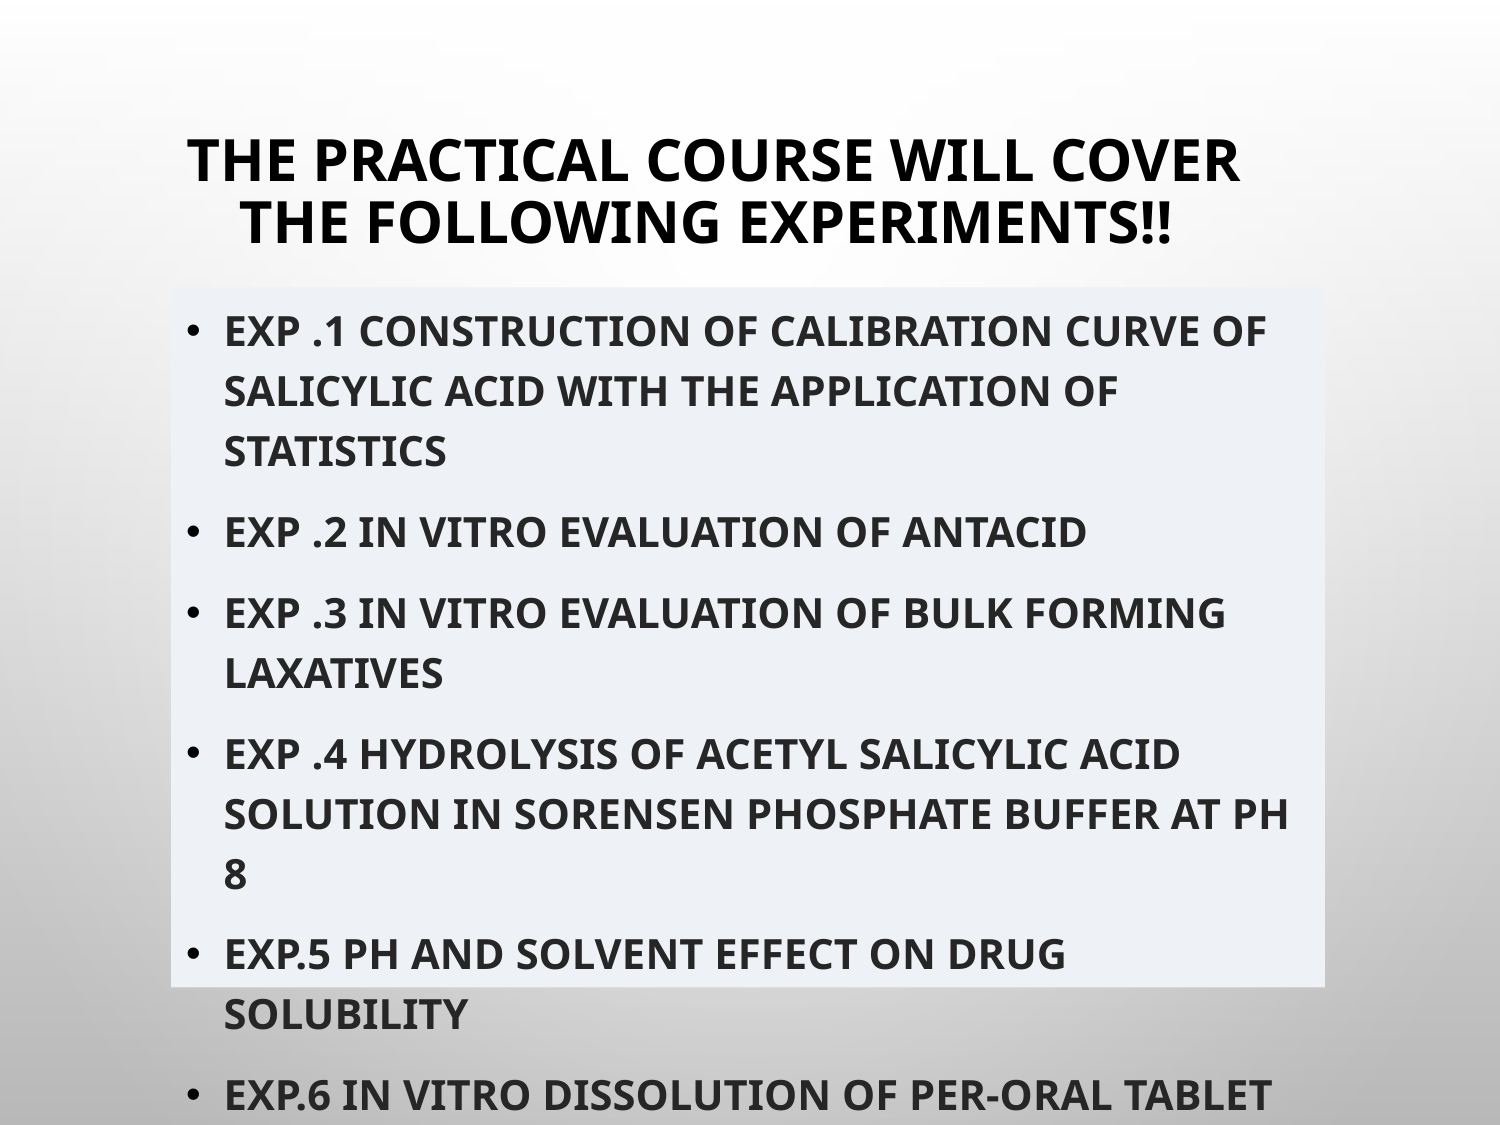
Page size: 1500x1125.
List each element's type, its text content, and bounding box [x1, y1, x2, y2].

picture [0, 0, 1500, 1125]
list Exp .1 Construction of calibration curve of Salicylic acid with the application of statistics EXP .2 In vitro evaluation of antacid EXP .3 In vitro evaluation of bulk forming laxatives EXP .4 Hydrolysis of acetyl salicylic acid solution in Sorensen phosphate buffer at pH 8 Exp.5 pH and solvent effect on drug solubility EXP.6 In vitro dissolution of per-oral tablet [171, 287, 1325, 988]
title The practical course will cover the following experiments!! [137, 99, 1290, 288]
